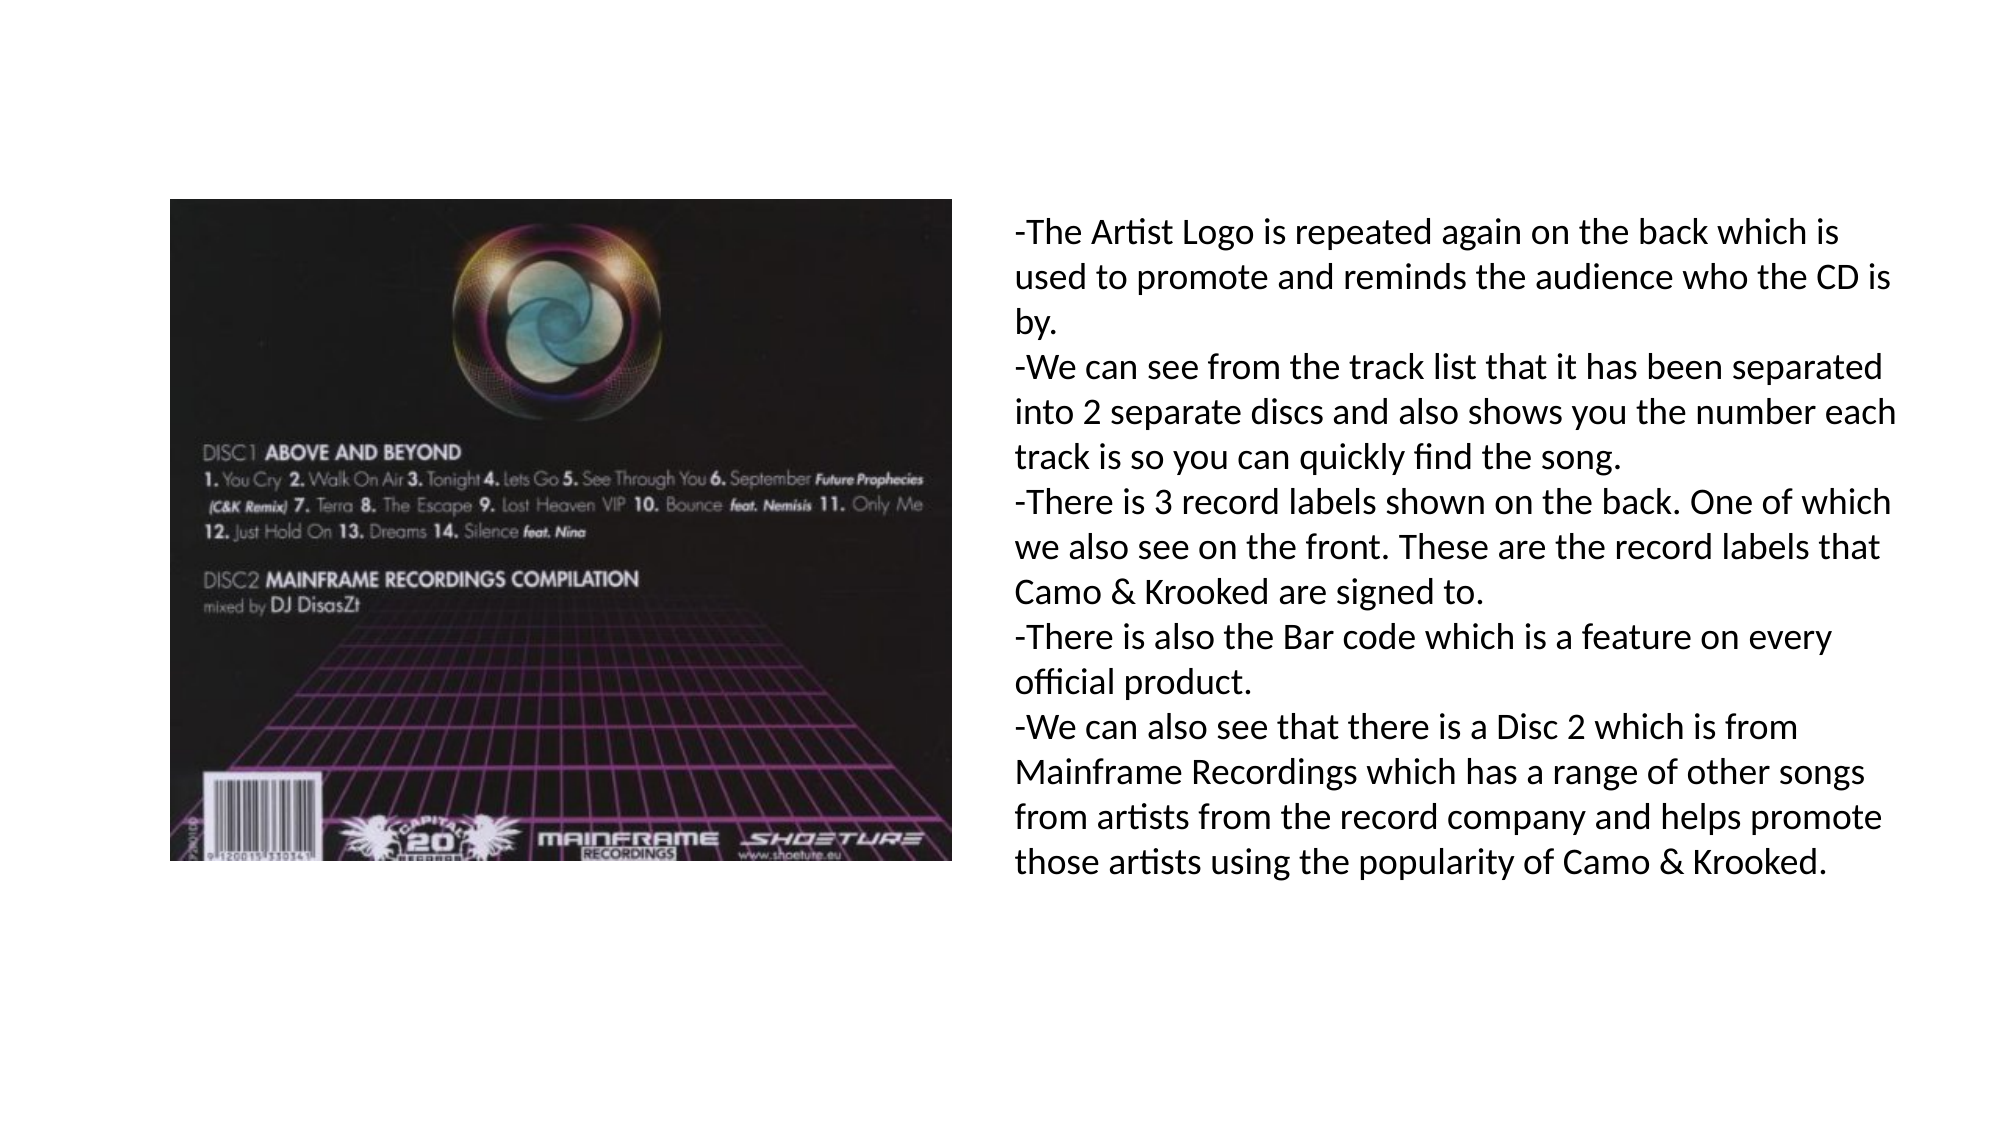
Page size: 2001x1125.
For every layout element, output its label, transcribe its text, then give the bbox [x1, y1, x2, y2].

picture [137, 199, 1863, 861]
text_box -The Artist Logo is repeated again on the back which is used to promote and reminds the audience who the CD is by. -We can see from the track list that it has been separated into 2 separate discs and also shows you the number each track is so you can quickly find the song. -There is 3 record labels shown on the back. One of which we also see on the front. These are the record labels that Camo & Krooked are signed to. -There is also the Bar code which is a feature on every official product. -We can also see that there is a Disc 2 which is from Mainframe Recordings which has a range of other songs from artists from the record company and helps promote those artists using the popularity of Camo & Krooked. [999, 199, 1926, 890]
